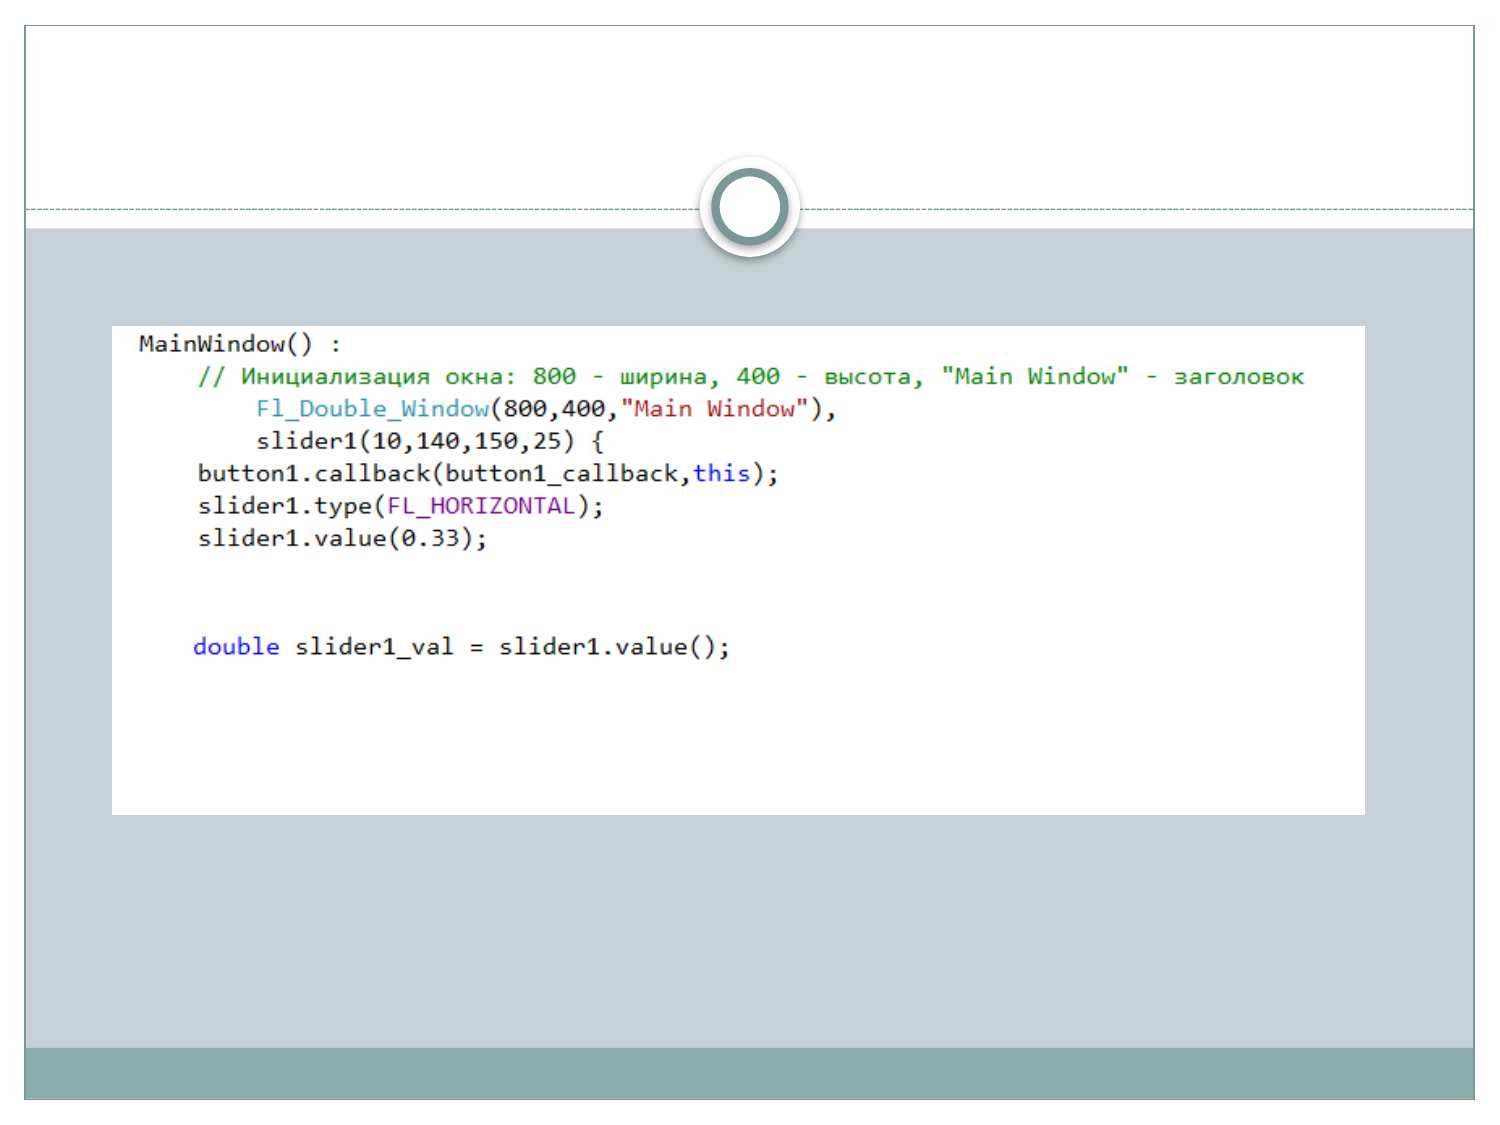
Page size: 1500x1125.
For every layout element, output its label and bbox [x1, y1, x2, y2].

picture [111, 326, 1365, 816]
